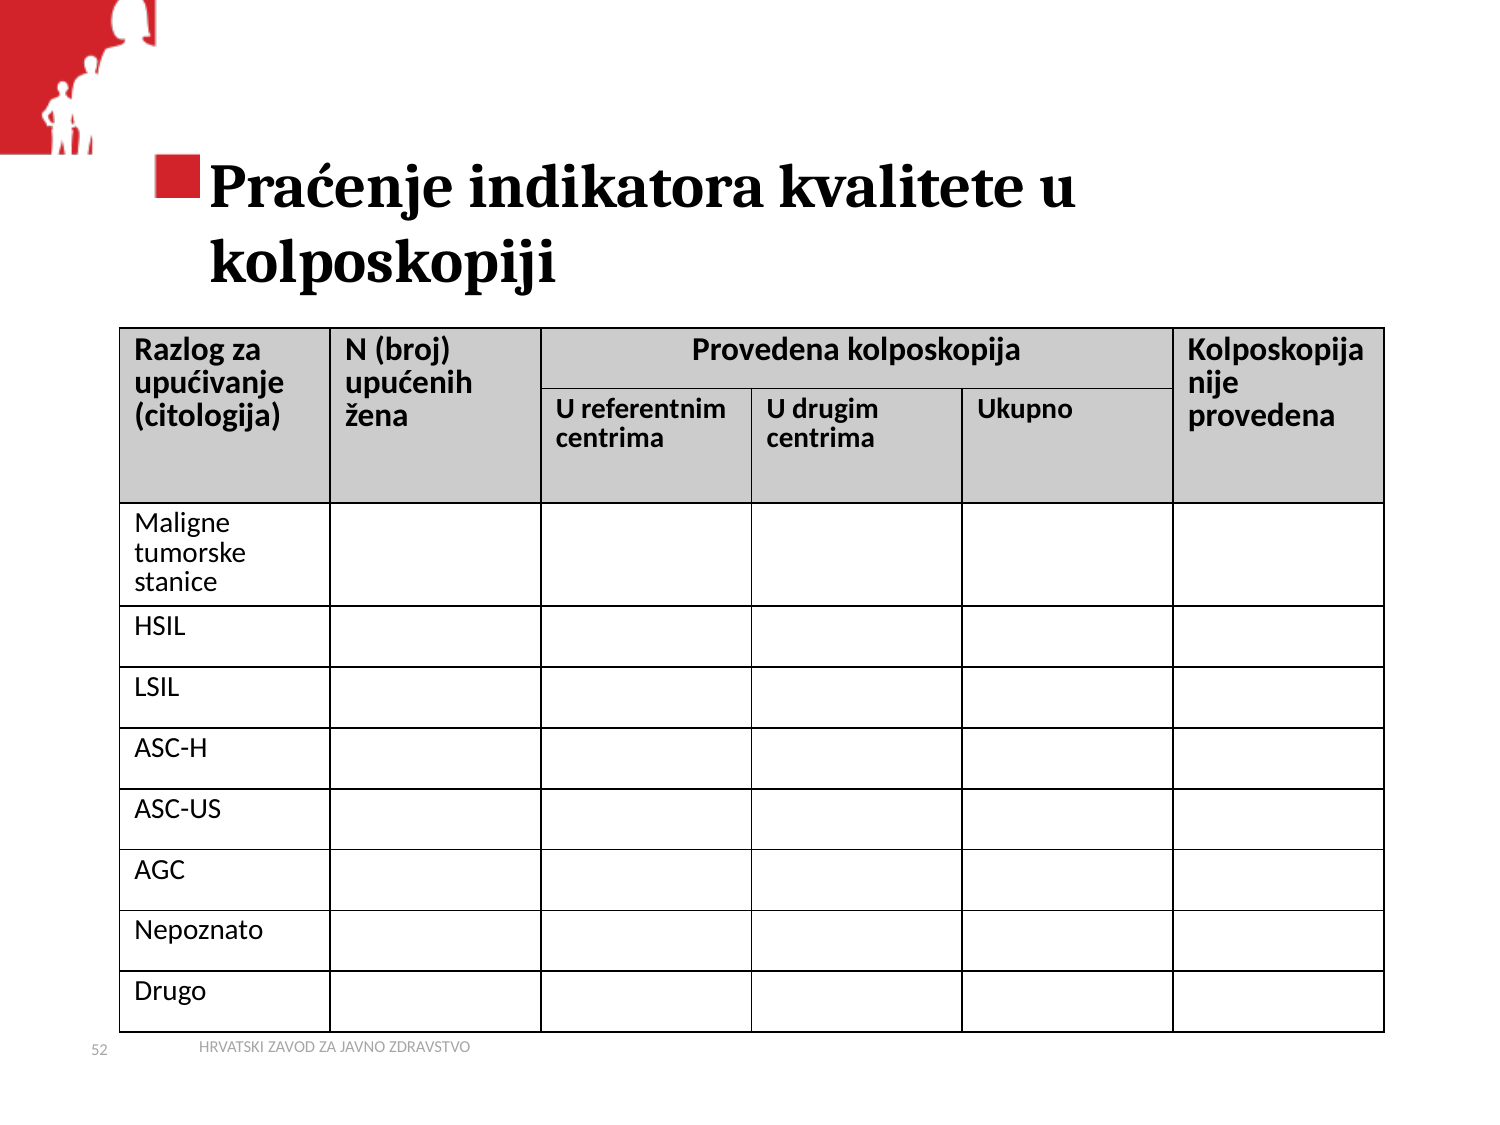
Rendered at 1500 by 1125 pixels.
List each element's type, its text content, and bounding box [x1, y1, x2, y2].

table_cell [1174, 504, 1383, 605]
table_cell [963, 504, 1172, 605]
table_cell [331, 729, 540, 788]
table_cell [752, 607, 961, 666]
table_cell [1174, 911, 1383, 970]
table_cell [542, 790, 751, 849]
table_cell [542, 668, 751, 727]
table_header Razlog za upućivanje (citologija) [120, 329, 329, 502]
table_cell [542, 729, 751, 788]
table_cell [1174, 729, 1383, 788]
table_cell [752, 504, 961, 605]
table_cell [963, 850, 1172, 910]
table_cell [331, 790, 540, 849]
table_cell [331, 607, 540, 666]
table_cell [752, 668, 961, 727]
table_cell Ukupno [963, 389, 1172, 502]
table_cell [963, 668, 1172, 727]
table_cell [542, 504, 751, 605]
table_cell [331, 972, 540, 1031]
table_cell [1174, 790, 1383, 849]
table_cell Drugo [120, 972, 329, 1031]
table_cell [331, 668, 540, 727]
table_cell [542, 911, 751, 970]
table_cell [752, 911, 961, 970]
table_cell [542, 850, 751, 910]
table_header N (broj) upućenih žena [331, 329, 540, 502]
table_cell Nepoznato [120, 911, 329, 970]
table_cell [963, 911, 1172, 970]
table_cell [542, 607, 751, 666]
table_cell [1174, 850, 1383, 910]
table_cell [331, 504, 540, 605]
table_cell U referentnim centrima [542, 389, 751, 502]
table_cell [1174, 972, 1383, 1031]
table_cell [752, 850, 961, 910]
table_cell [963, 790, 1172, 849]
table_cell Maligne tumorske stanice [120, 504, 329, 605]
table_cell HSIL [120, 607, 329, 666]
table_cell [1174, 607, 1383, 666]
table_cell ASC-H [120, 729, 329, 788]
table_cell U drugim centrima [752, 389, 961, 502]
table_cell [542, 972, 751, 1031]
table_cell [331, 850, 540, 910]
table_cell [963, 729, 1172, 788]
title Praćenje indikatora kvalitete u kolposkopiji [194, 219, 1427, 303]
table_cell [1174, 668, 1383, 727]
table_cell ASC-US [120, 790, 329, 849]
table_cell [752, 790, 961, 849]
table_header Kolposkopija nije provedena [1174, 329, 1383, 502]
table_cell AGC [120, 850, 329, 910]
table_cell [963, 607, 1172, 666]
table_cell [331, 911, 540, 970]
table_cell LSIL [120, 668, 329, 727]
table_cell [752, 972, 961, 1031]
table_header Provedena kolposkopija [542, 329, 1172, 388]
table_cell [752, 729, 961, 788]
table_cell [963, 972, 1172, 1031]
